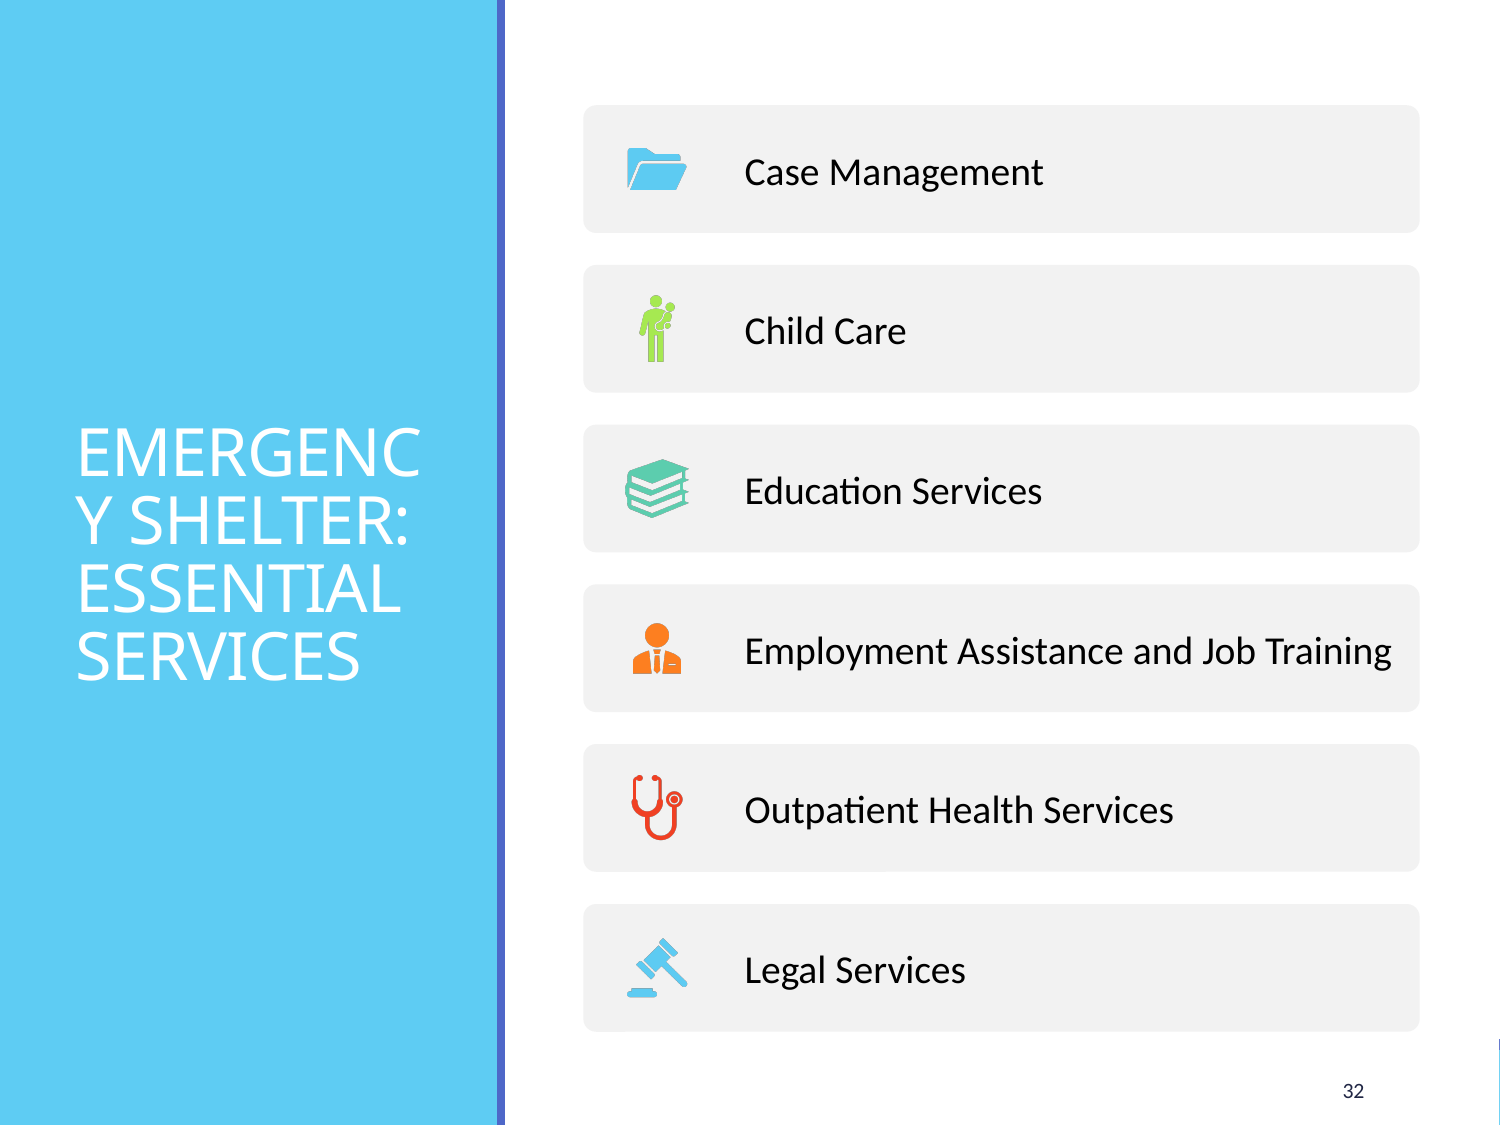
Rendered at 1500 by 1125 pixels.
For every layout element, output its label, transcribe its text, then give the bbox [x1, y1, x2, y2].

title EMERGENCY SHELTER: ESSENTIAL SERVICES [60, 84, 441, 1032]
text_box [506, 0, 1500, 1125]
text_box [0, 0, 496, 1125]
text_box [496, 0, 506, 1125]
slide_number 32 [1245, 1059, 1380, 1120]
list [582, 104, 1421, 1033]
